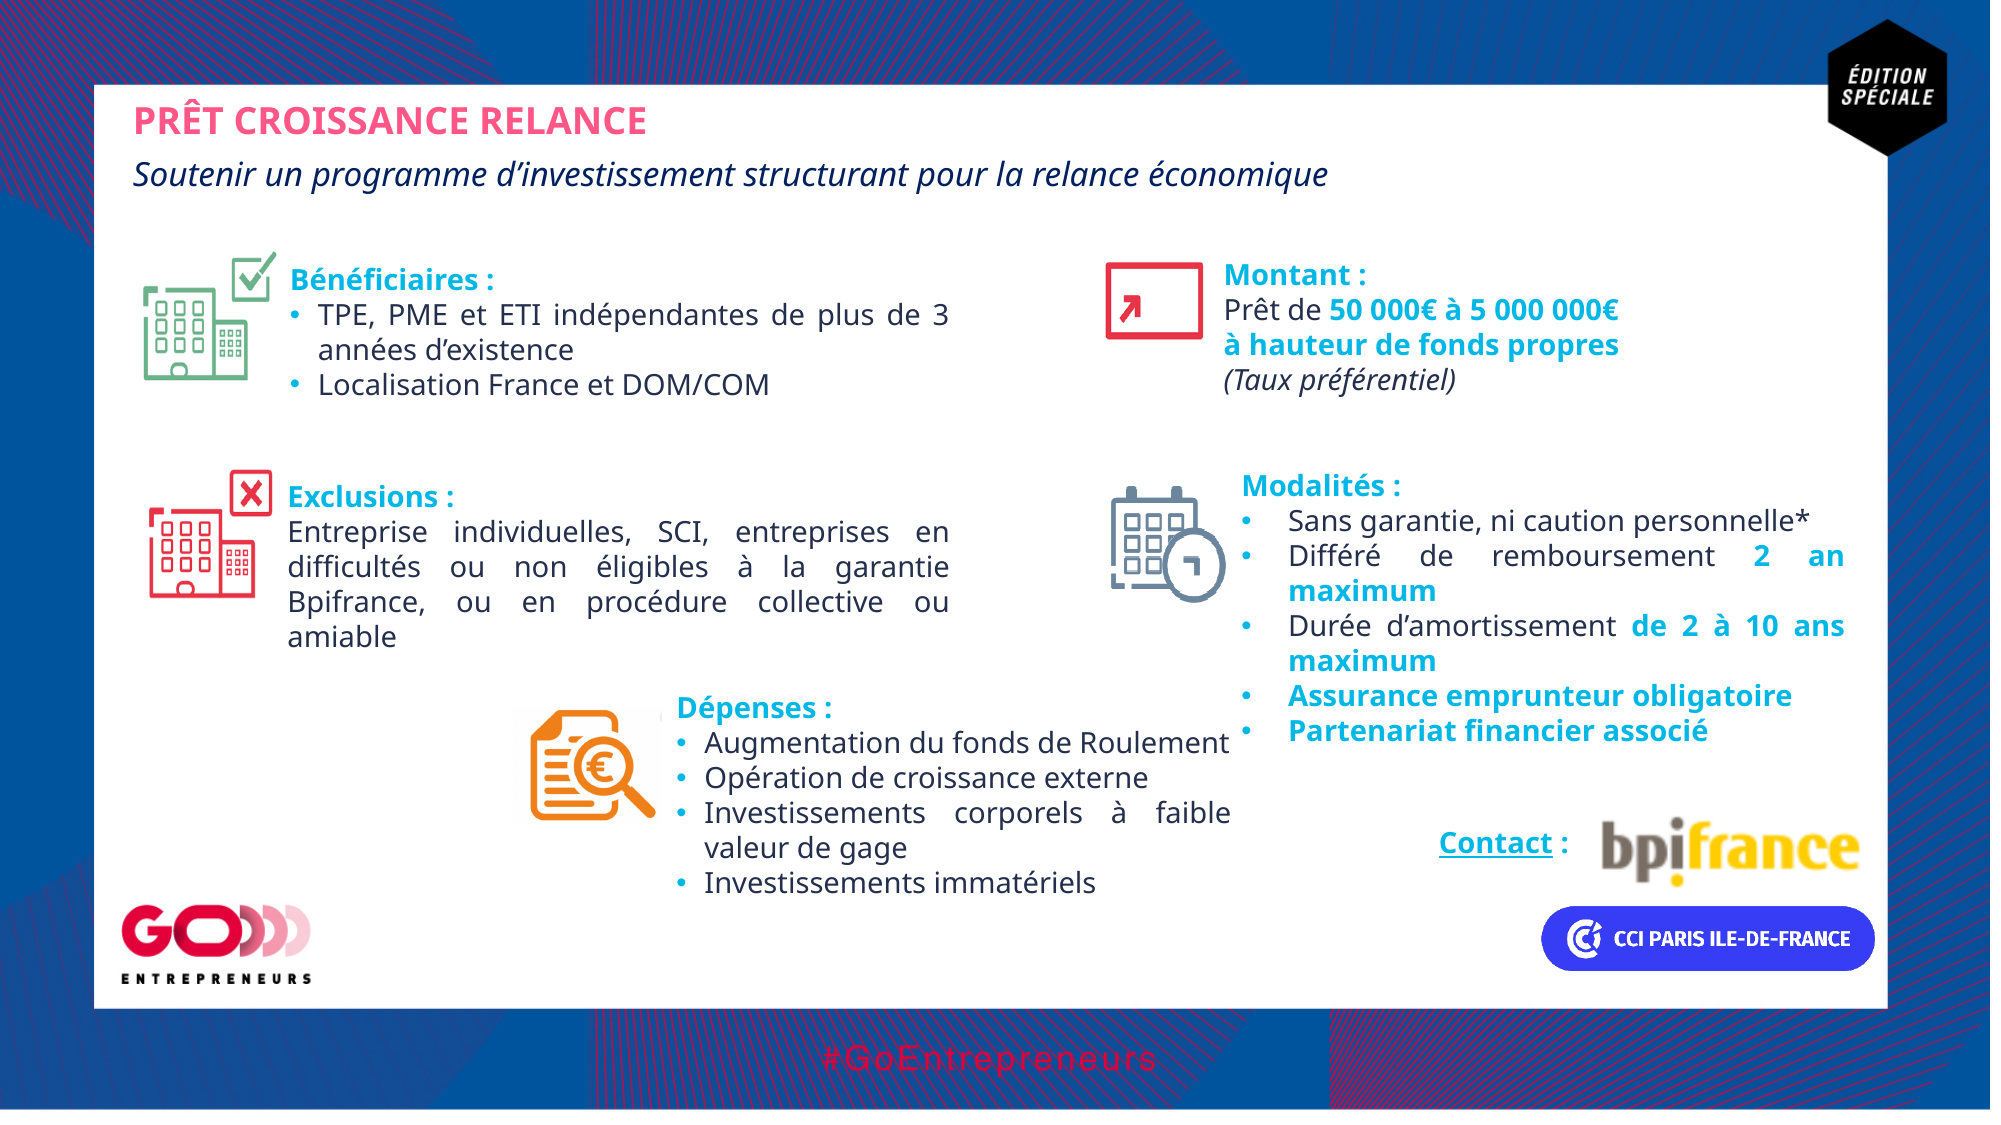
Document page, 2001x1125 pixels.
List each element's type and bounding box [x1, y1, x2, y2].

text_box [1102, 249, 1797, 406]
text_box [513, 682, 1247, 910]
text_box [137, 242, 965, 411]
picture [0, 0, 1990, 1110]
text_box [1103, 460, 1860, 723]
text_box [140, 458, 965, 628]
text_box [1424, 805, 1864, 896]
